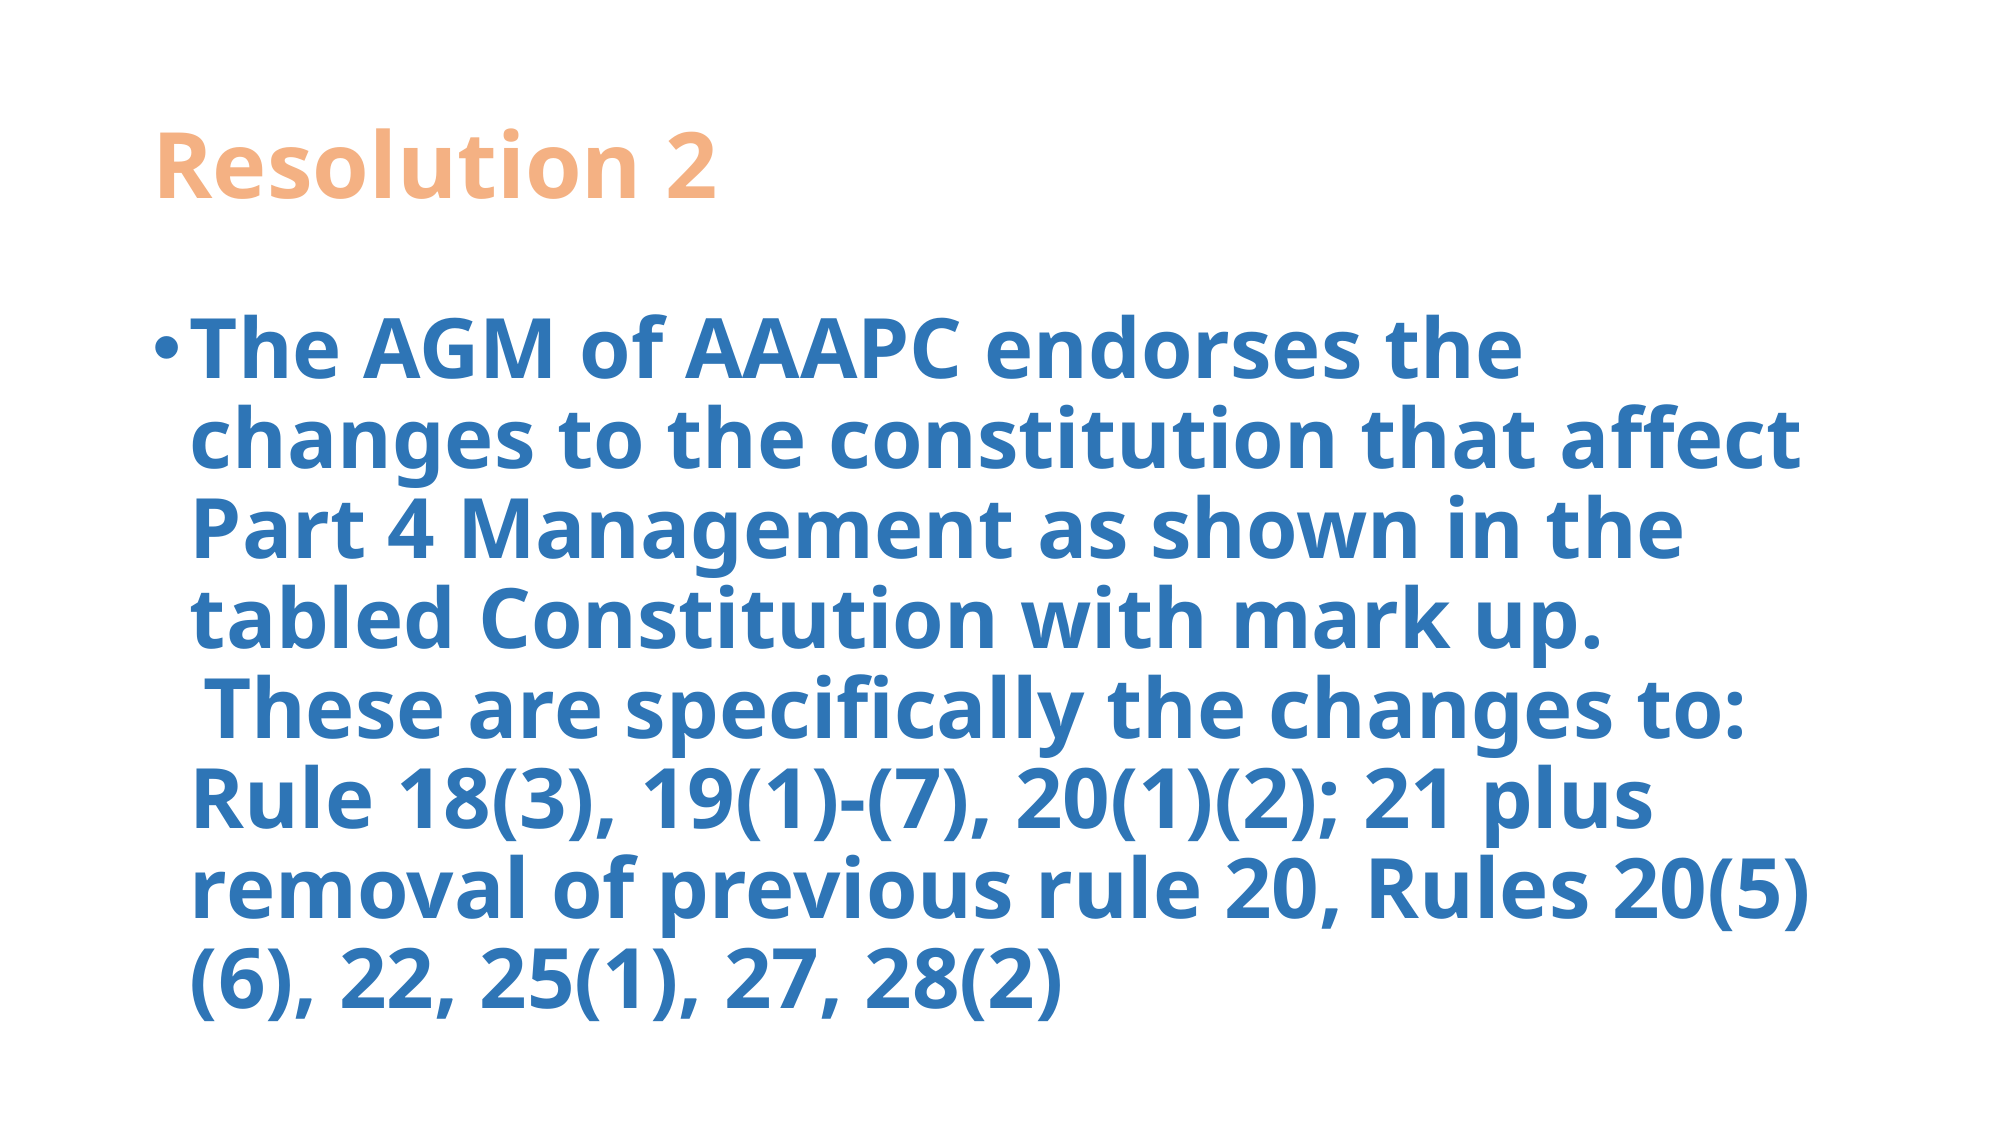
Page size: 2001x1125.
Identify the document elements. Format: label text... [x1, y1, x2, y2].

title Resolution 2 [137, 59, 1863, 278]
list The AGM of AAAPC endorses the changes to the constitution that affect Part 4 Management as shown in the tabled Constitution with mark up. These are specifically the changes to: Rule 18(3), 19(1)-(7), 20(1)(2); 21 plus removal of previous rule 20, Rules 20(5)(6), 22, 25(1), 27, 28(2) [137, 299, 1863, 1014]
